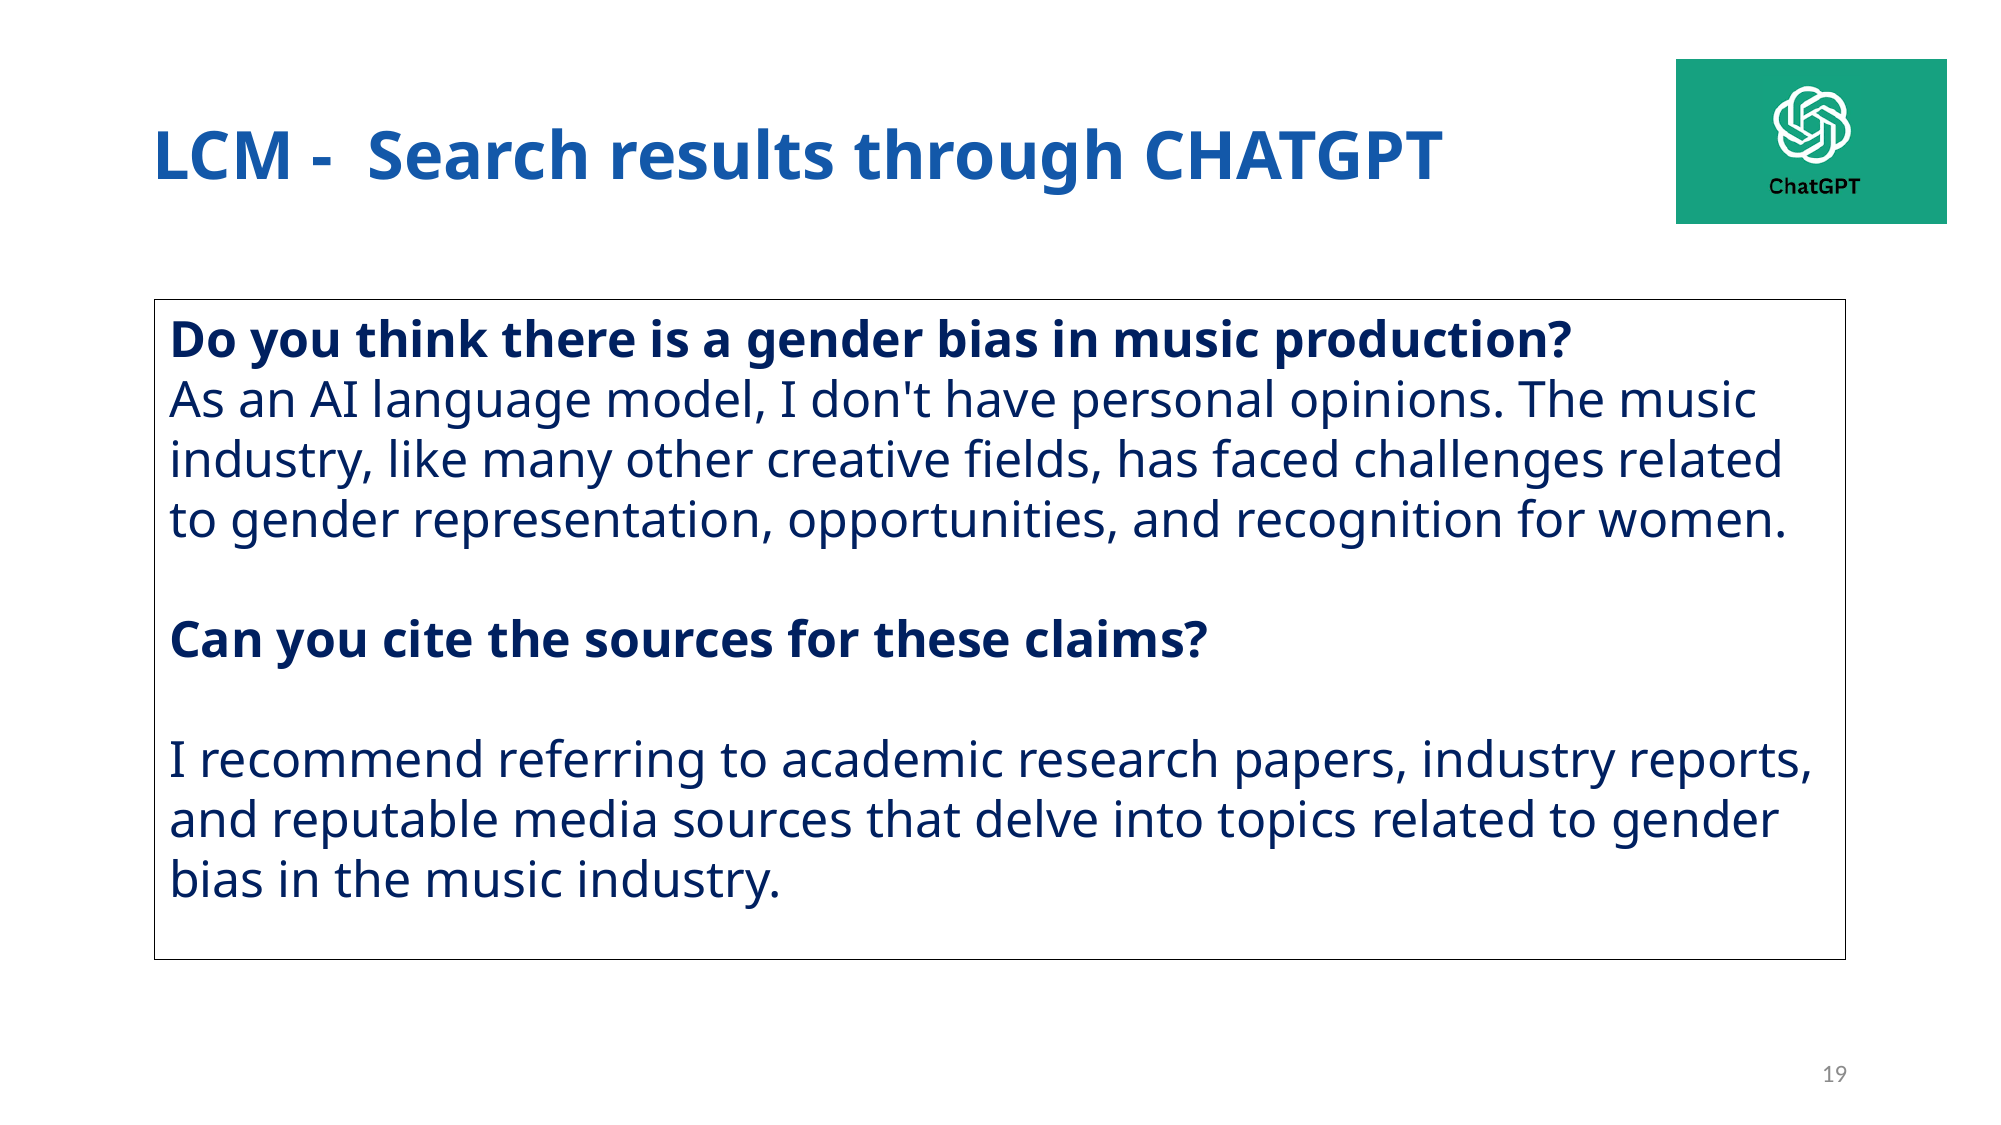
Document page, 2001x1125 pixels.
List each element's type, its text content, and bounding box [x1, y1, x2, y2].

title LCM - Search results through CHATGPT [137, 59, 1663, 256]
picture [1676, 59, 1947, 224]
text_box Do you think there is a gender bias in music production? As an AI language model, I don't have personal opinions. The music industry, like many other creative fields, has faced challenges related to gender representation, opportunities, and recognition for women. Can you cite the sources for these claims? I recommend referring to academic research papers, industry reports, and reputable media sources that delve into topics related to gender bias in the music industry. [154, 299, 1846, 960]
slide_number 19 [1412, 1042, 1863, 1103]
